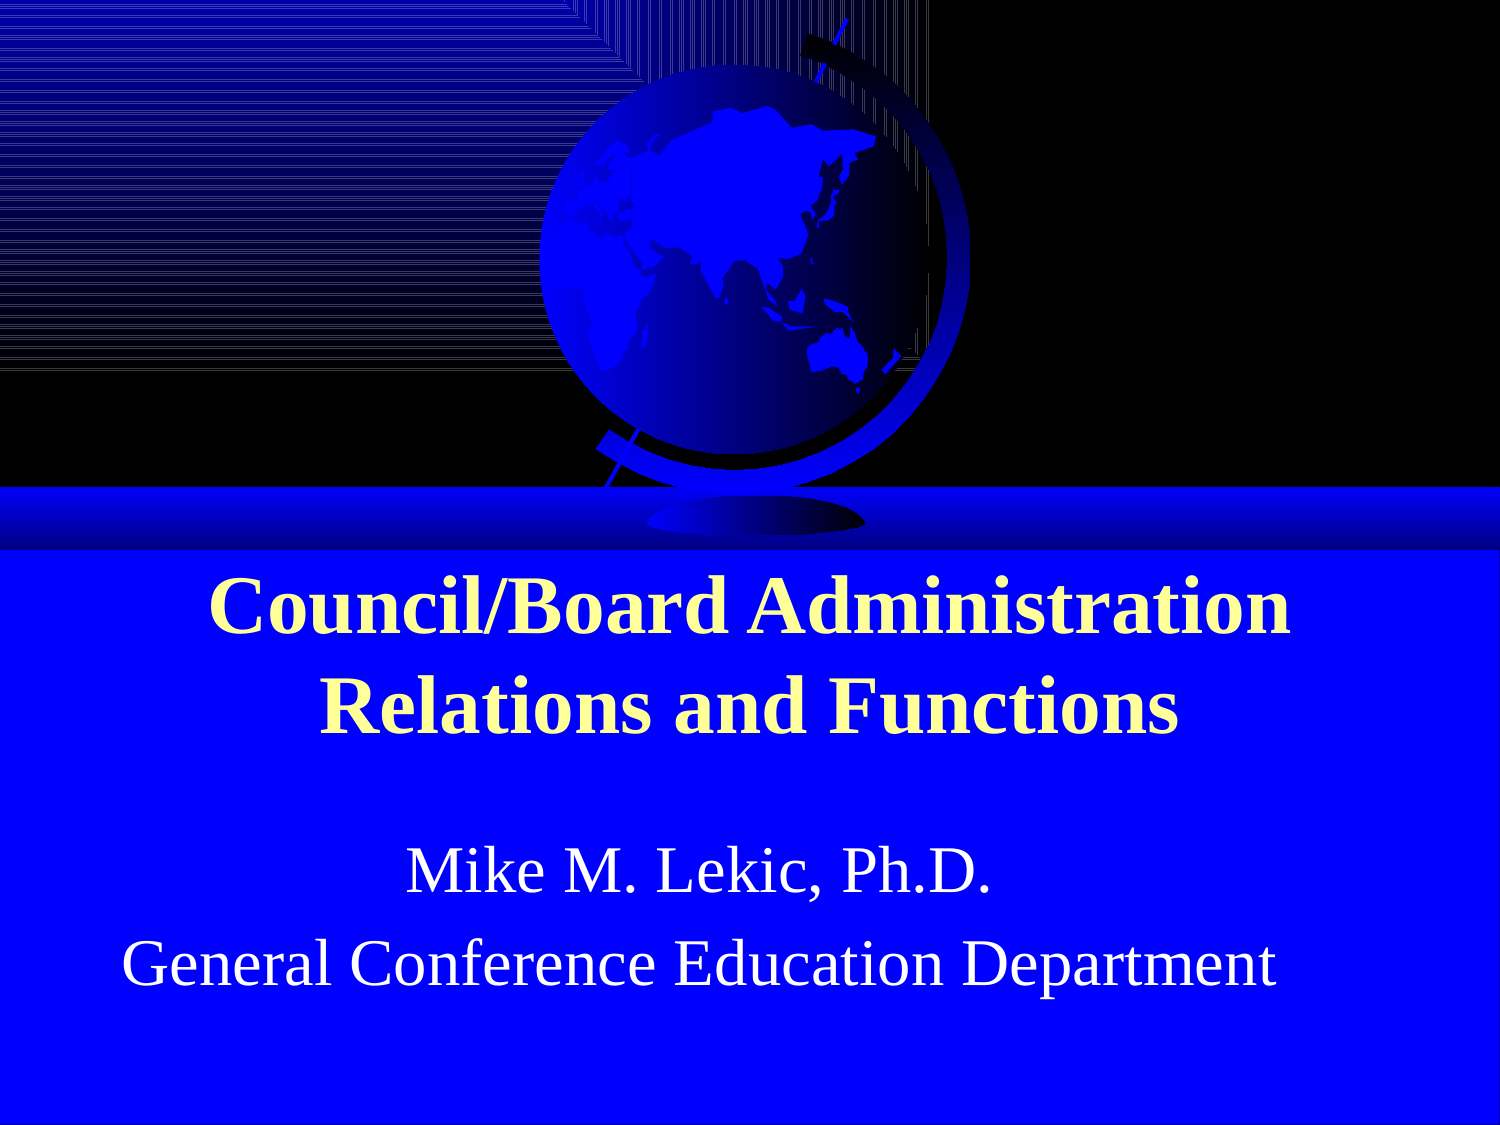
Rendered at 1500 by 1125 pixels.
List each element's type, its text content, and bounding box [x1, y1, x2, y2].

subtitle Mike M. Lekic, Ph.D. General Conference Education Department [24, 762, 1375, 1063]
title Council/Board Administration Relations and Functions [112, 549, 1388, 750]
